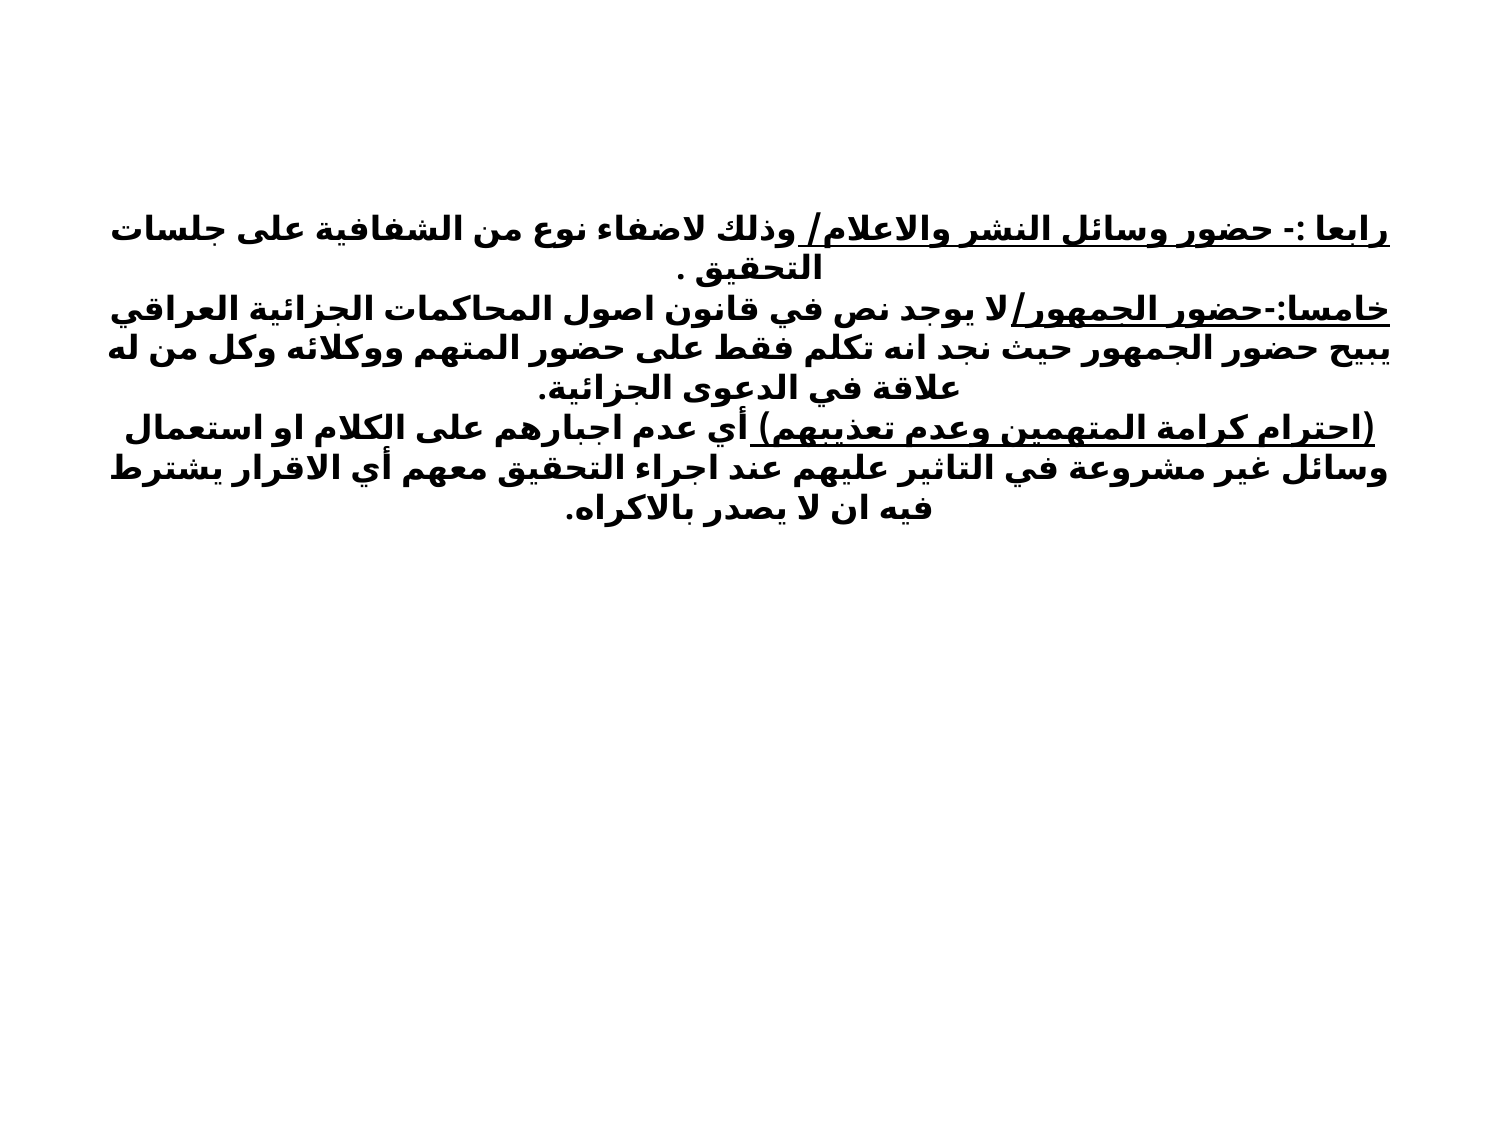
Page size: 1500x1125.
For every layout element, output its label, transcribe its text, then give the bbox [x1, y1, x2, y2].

title رابعا :- حضور وسائل النشر والاعلام/ وذلك لاضفاء نوع من الشفافية على جلسات التحقيق . خامسا:-حضور الجمهور/لا يوجد نص في قانون اصول المحاكمات الجزائية العراقي يبيح حضور الجمهور حيث نجد انه تكلم فقط على حضور المتهم ووكلائه وكل من له علاقة في الدعوى الجزائية. (احترام كرامة المتهمين وعدم تعذيبهم) أي عدم اجبارهم على الكلام او استعمال وسائل غير مشروعة في التاثير عليهم عند اجراء التحقيق معهم أي الاقرار يشترط فيه ان لا يصدر بالاكراه. [75, 45, 1425, 728]
